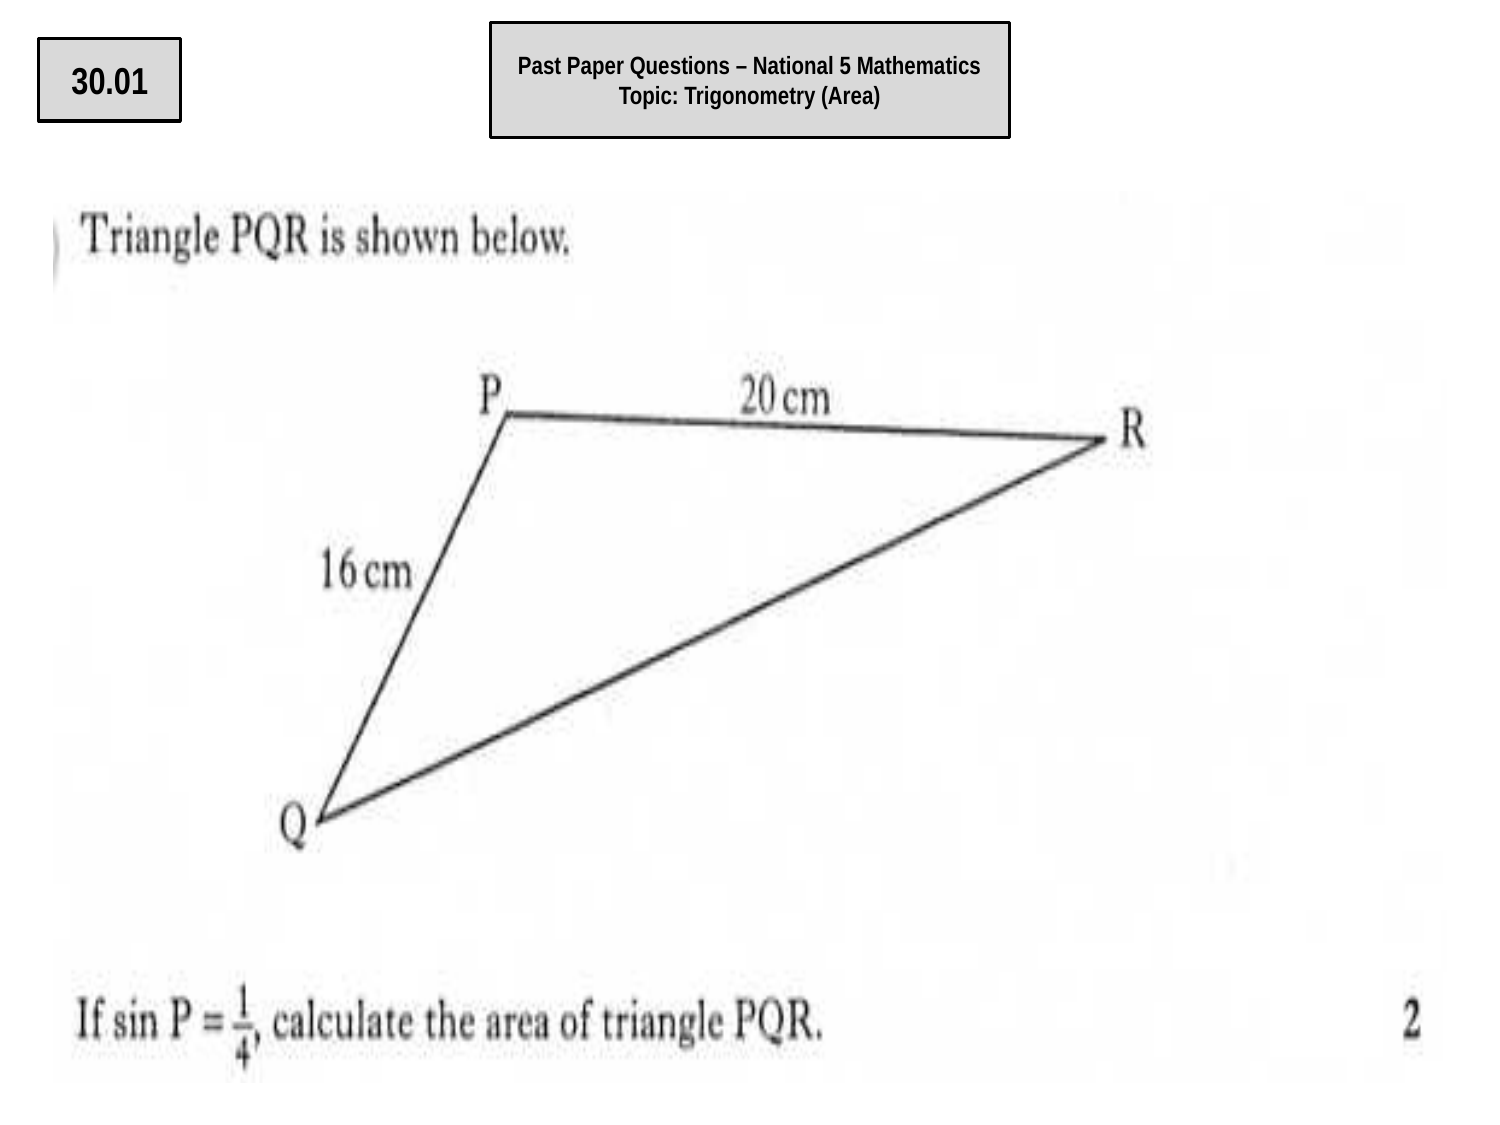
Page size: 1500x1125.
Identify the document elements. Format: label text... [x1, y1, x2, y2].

text_box Past Paper Questions – National 5 Mathematics Topic: Trigonometry (Area) [488, 20, 1012, 139]
text_box 30.01 [37, 36, 183, 123]
picture [52, 190, 1448, 1083]
